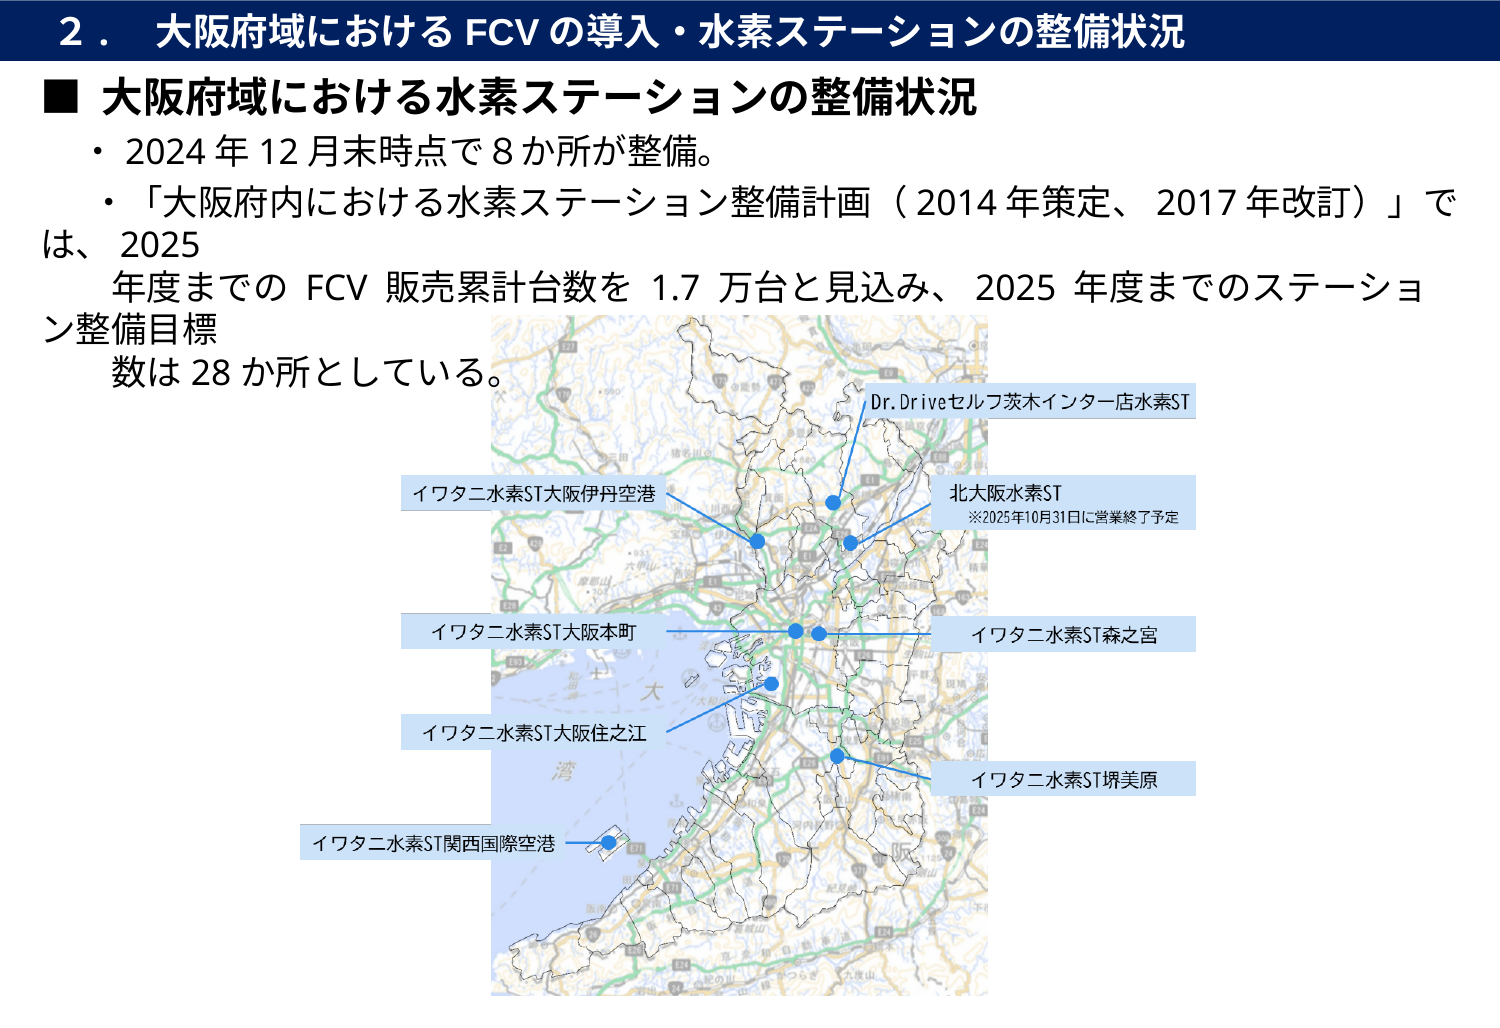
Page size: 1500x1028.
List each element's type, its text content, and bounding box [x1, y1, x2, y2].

text_box ■ 大阪府域における水素ステーションの整備状況 ・2024年12月末時点で８か所が整備。 ・「大阪府内における水素ステーション整備計画（2014年策定、2017年改訂）」では、2025 年度までの FCV 販売累計台数を 1.7 万台と見込み、2025 年度までのステーション整備目標 数は28か所としている。 [25, 63, 1475, 400]
picture [299, 315, 1201, 997]
text_box ２. 大阪府域におけるFCVの導入・水素ステーションの整備状況 [0, 0, 1500, 63]
